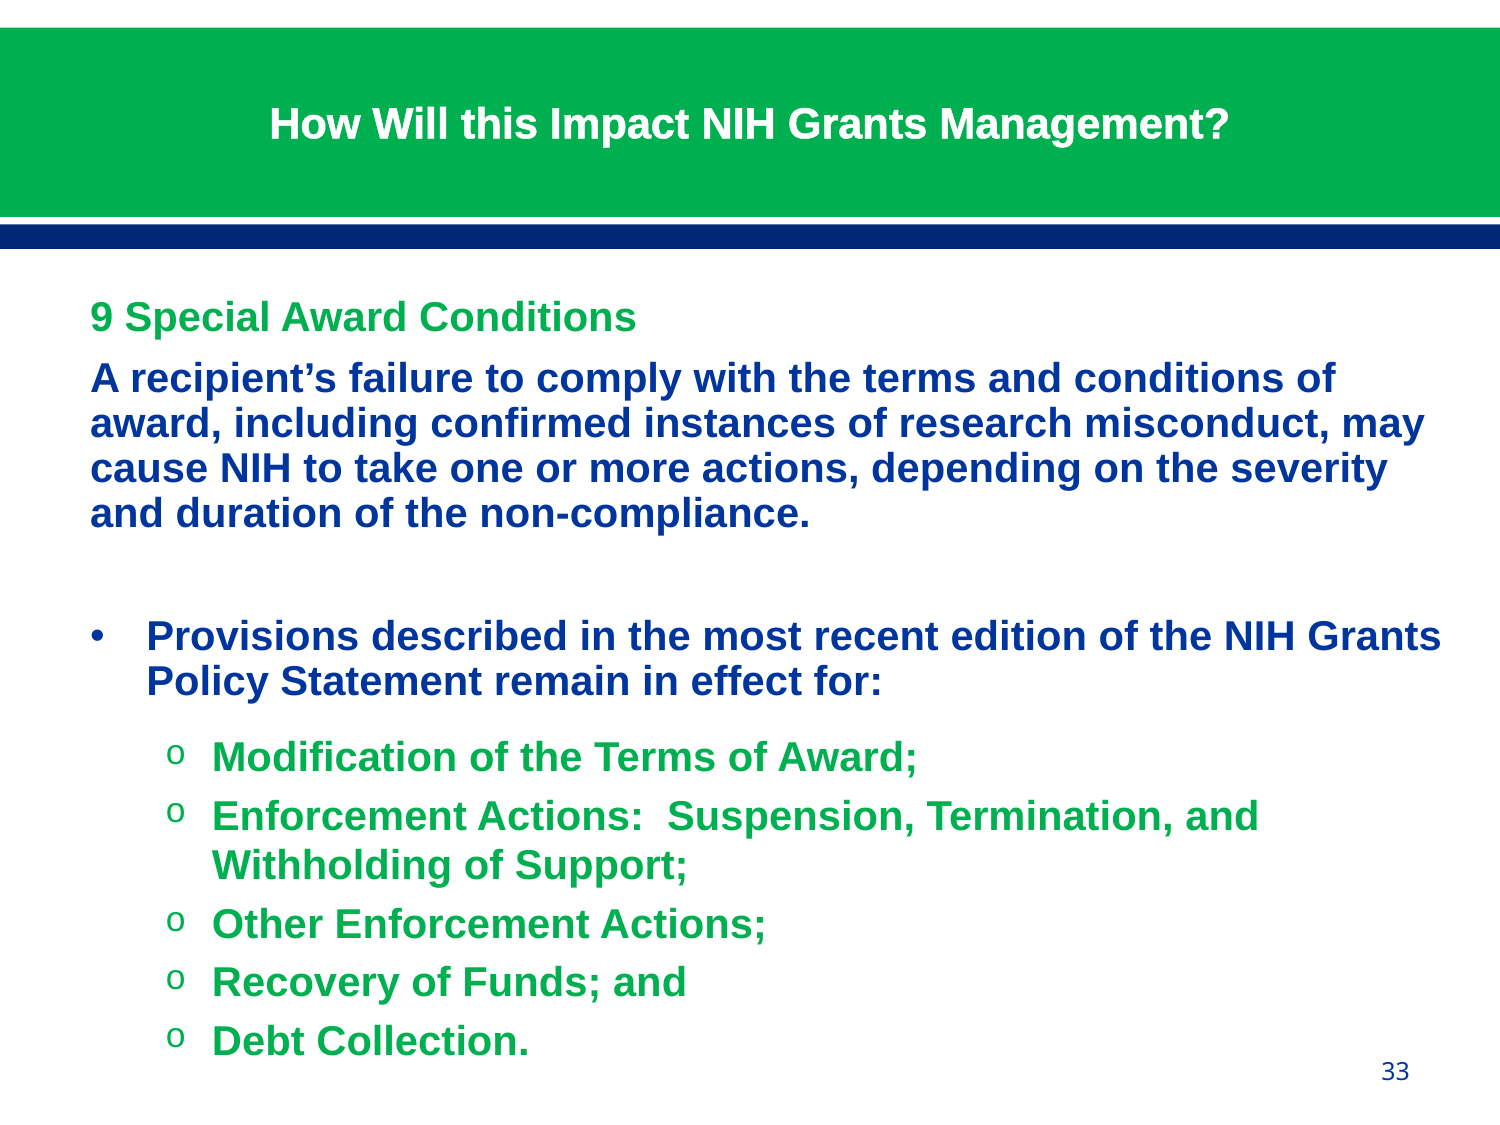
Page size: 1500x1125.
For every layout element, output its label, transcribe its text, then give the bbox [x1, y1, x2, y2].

slide_number 33 [1074, 1042, 1425, 1103]
list 9 Special Award Conditions A recipient’s failure to comply with the terms and conditions of award, including confirmed instances of research misconduct, may cause NIH to take one or more actions, depending on the severity and duration of the non-compliance. Provisions described in the most recent edition of the NIH Grants Policy Statement remain in effect for: Modification of the Terms of Award; Enforcement Actions: Suspension, Termination, and Withholding of Support; Other Enforcement Actions; Recovery of Funds; and Debt Collection. [74, 287, 1463, 938]
title How Will this Impact NIH Grants Management? [75, 29, 1425, 213]
